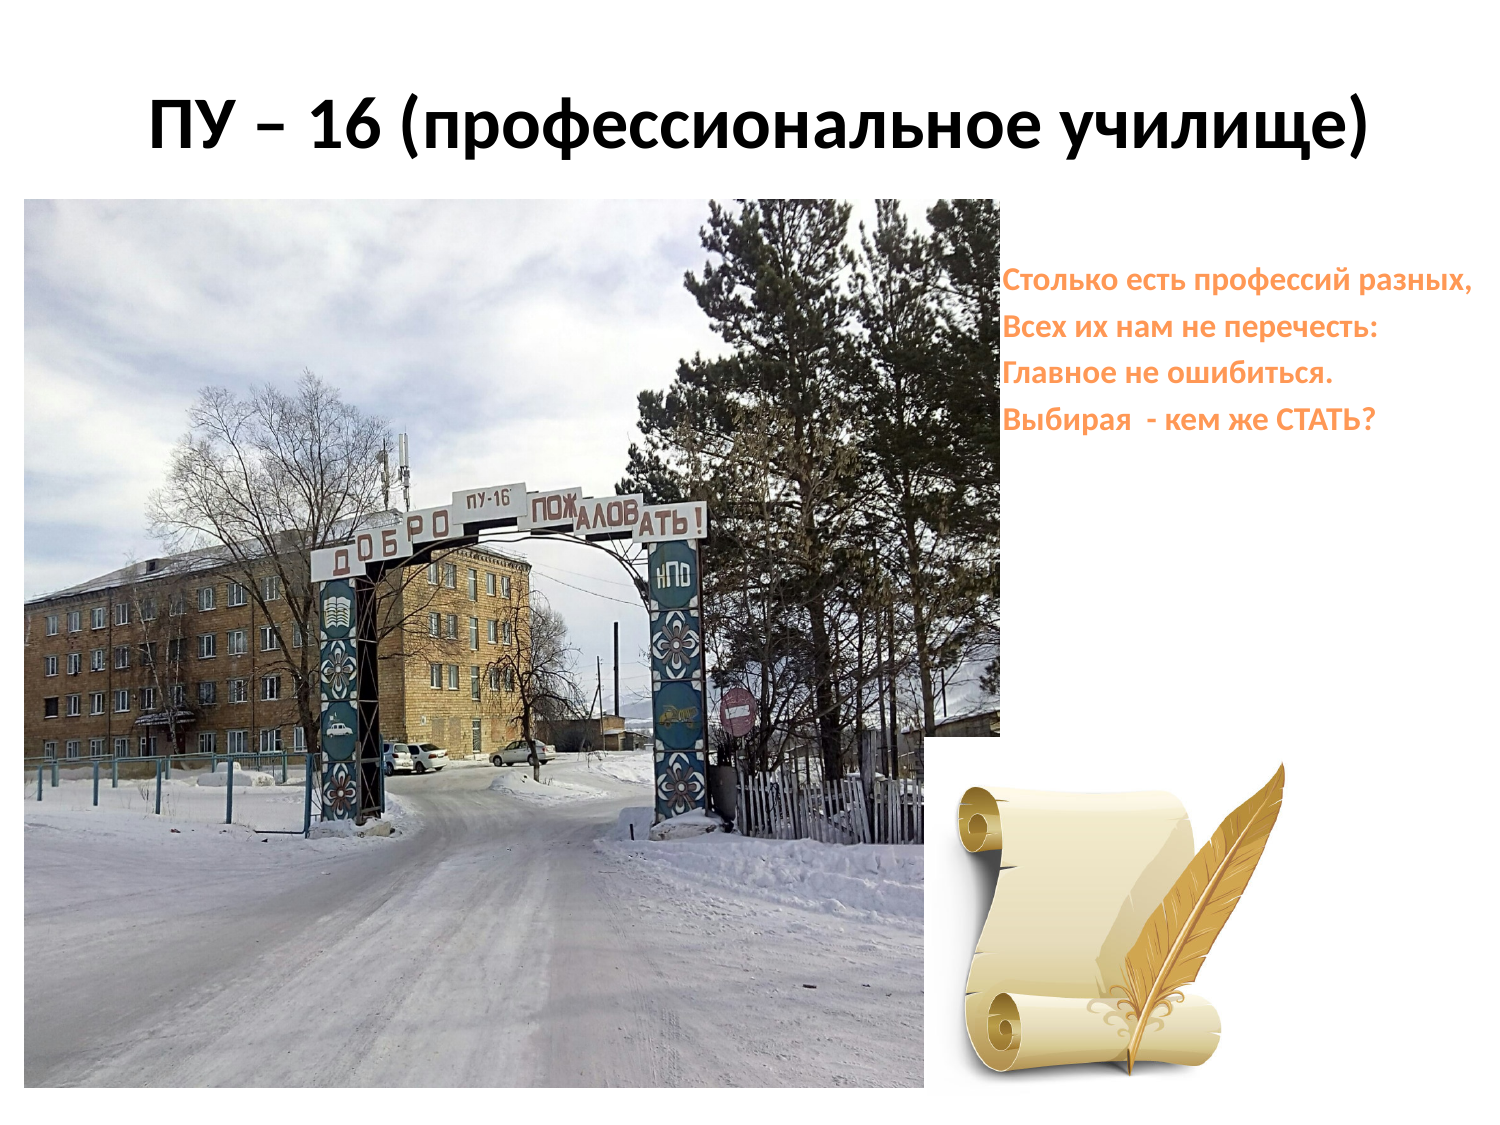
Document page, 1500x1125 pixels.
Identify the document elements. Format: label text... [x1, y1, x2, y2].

picture [24, 199, 1301, 1112]
subtitle Столько есть профессий разных, Всех их нам не перечесть: Главное не ошибиться. Выбирая - кем же СТАТЬ? [1004, 249, 1500, 475]
title ПУ – 16 (профессиональное училище) [37, 37, 1500, 200]
